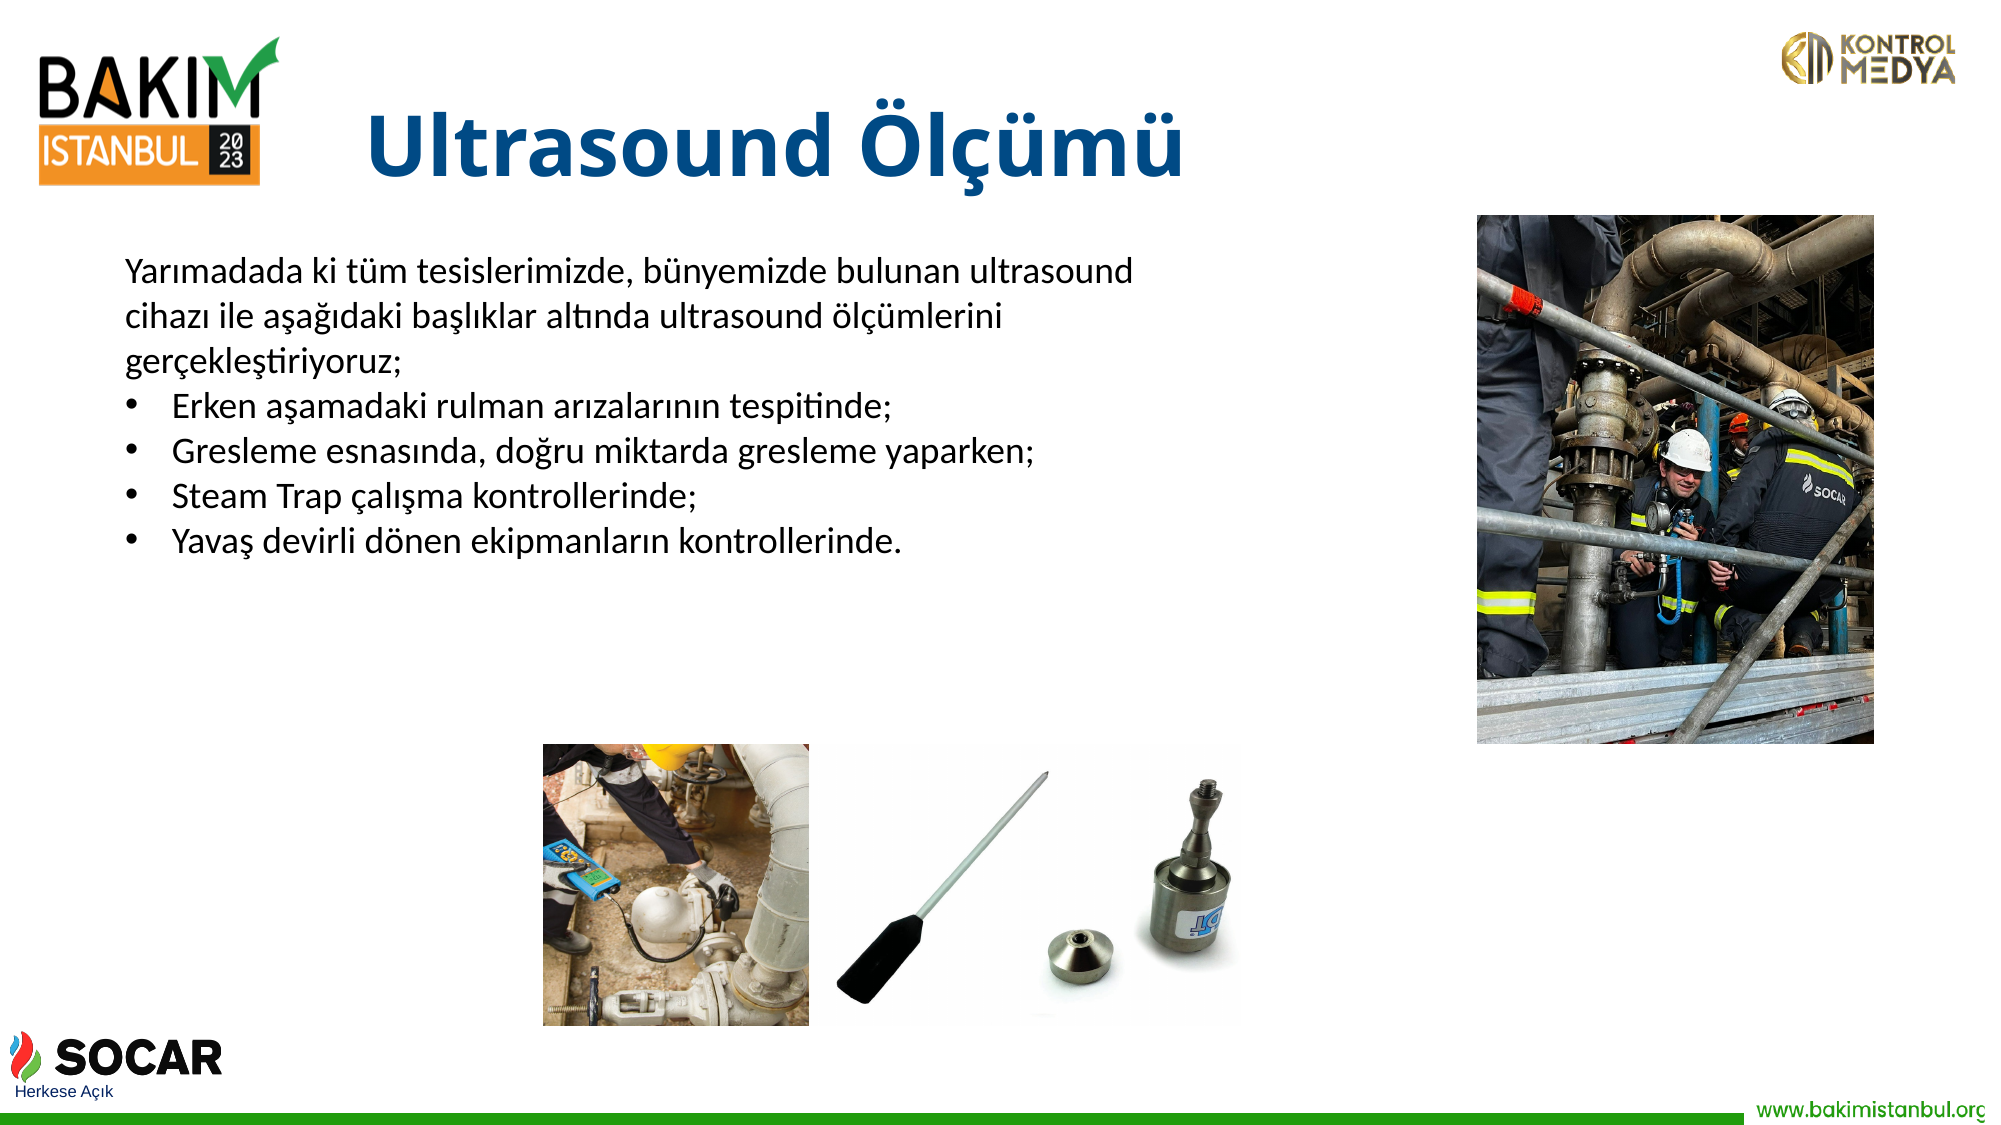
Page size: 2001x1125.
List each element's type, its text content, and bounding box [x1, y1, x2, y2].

picture [0, 1100, 1985, 1125]
text_box Ultrasound Ölçümü [349, 95, 1967, 203]
picture [543, 744, 1241, 1026]
picture [1781, 32, 1956, 84]
picture [1477, 215, 1874, 745]
picture [10, 1031, 222, 1083]
text_box Yarımadada ki tüm tesislerimizde, bünyemizde bulunan ultrasound cihazı ile aşağıdaki başlıklar altında ultrasound ölçümlerini gerçekleştiriyoruz; Erken aşamadaki rulman arızalarının tespitinde; Gresleme esnasında, doğru miktarda gresleme yaparken; Steam Trap çalışma kontrollerinde; Yavaş devirli dönen ekipmanların kontrollerinde. [110, 238, 1173, 614]
picture [0, 0, 304, 337]
